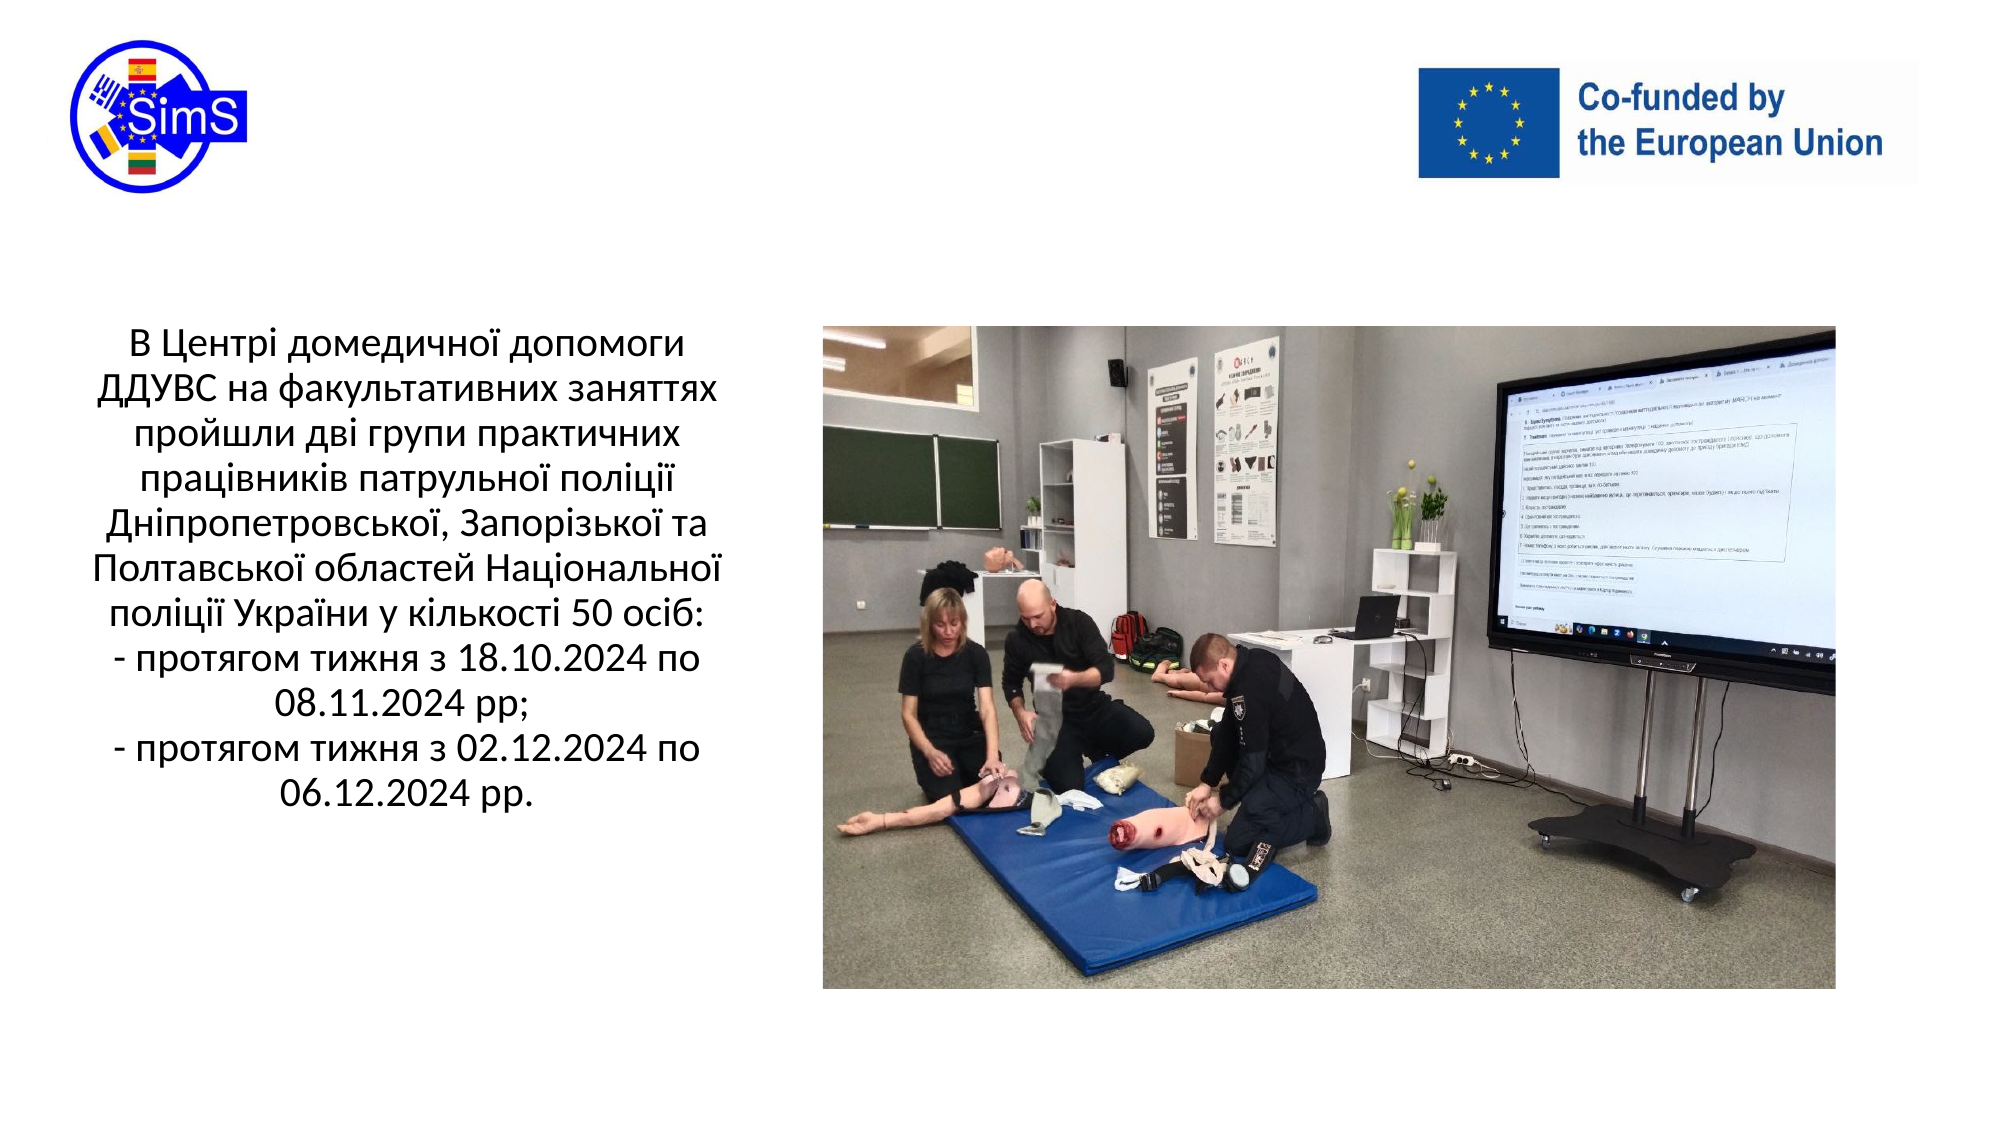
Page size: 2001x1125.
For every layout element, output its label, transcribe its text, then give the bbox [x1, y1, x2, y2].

picture [1412, 61, 1918, 185]
title В Центрі домедичної допомоги ДДУВС на факультативних заняттях пройшли дві групи практичних працівників патрульної поліції Дніпропетровської, Запорізької та Полтавської областей Національної поліції України у кількості 50 осіб: - протягом тижня з 18.10.2024 по 08.11.2024 рр; - протягом тижня з 02.12.2024 по 06.12.2024 рр. [62, 318, 750, 816]
picture [45, 33, 251, 199]
picture [822, 325, 1836, 989]
